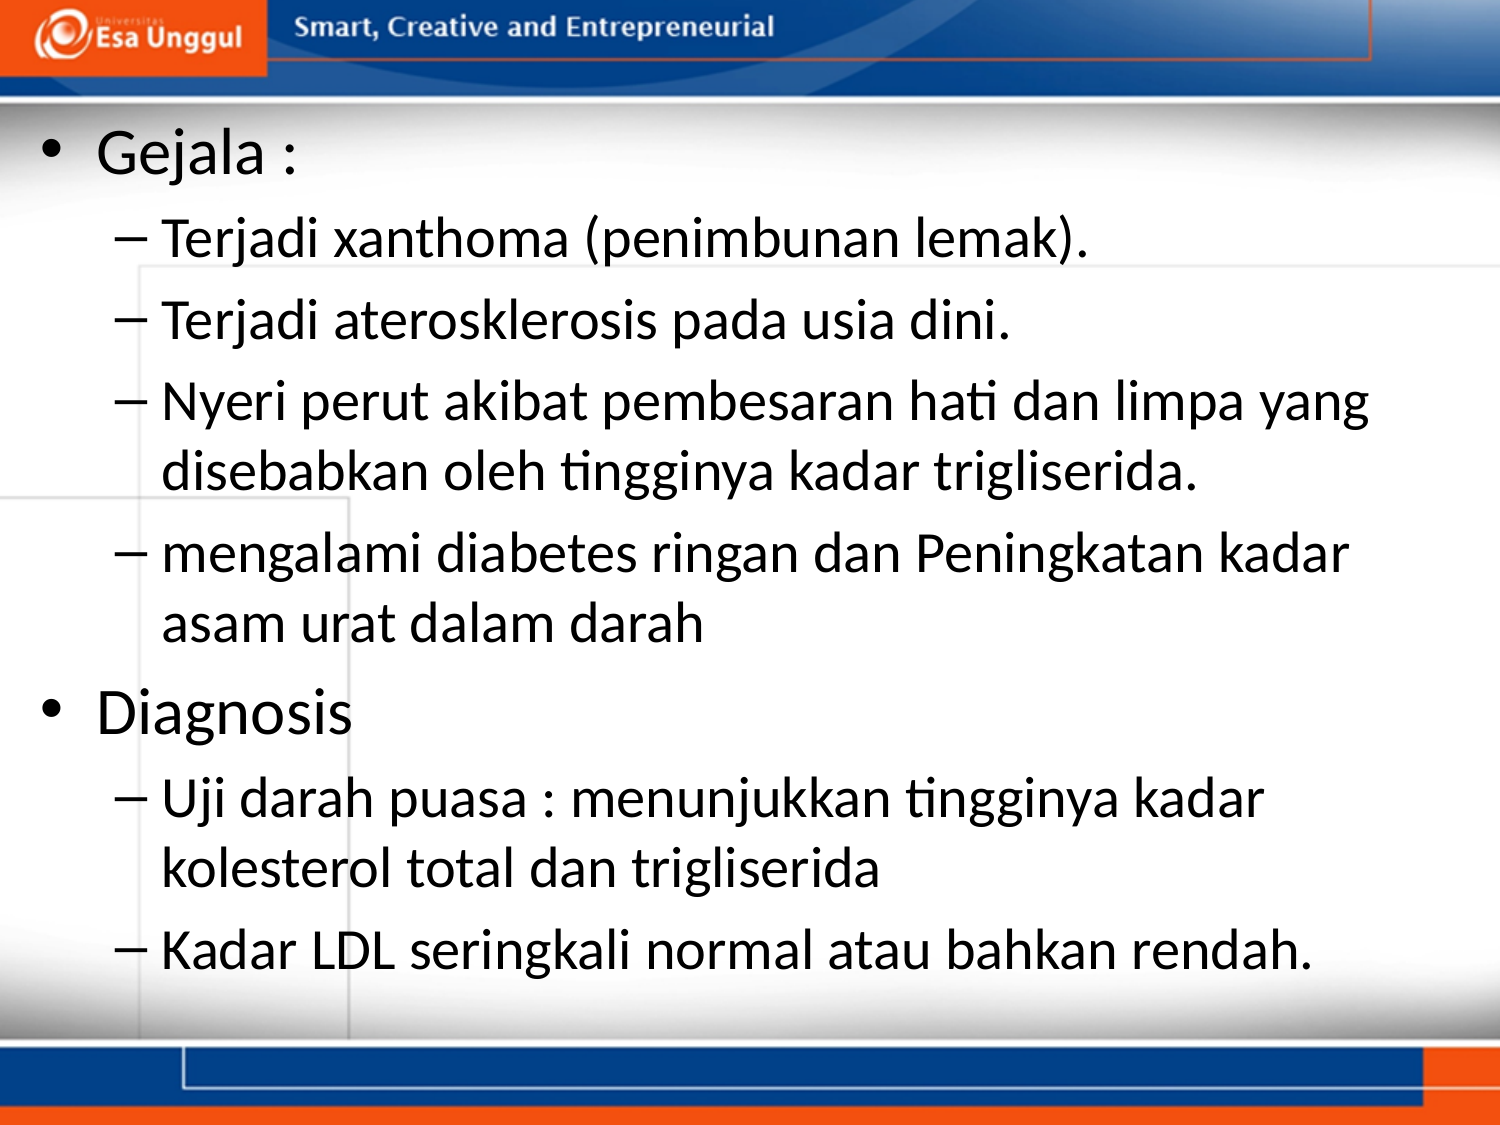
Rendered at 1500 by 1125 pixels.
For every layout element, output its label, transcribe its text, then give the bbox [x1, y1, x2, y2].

picture [0, 0, 1500, 1125]
list Gejala : Terjadi xanthoma (penimbunan lemak). Terjadi aterosklerosis pada usia dini. Nyeri perut akibat pembesaran hati dan limpa yang disebabkan oleh tingginya kadar trigliserida. mengalami diabetes ringan dan Peningkatan kadar asam urat dalam darah Diagnosis Uji darah puasa : menunjukkan tingginya kadar kolesterol total dan trigliserida Kadar LDL seringkali normal atau bahkan rendah. [24, 99, 1500, 1075]
